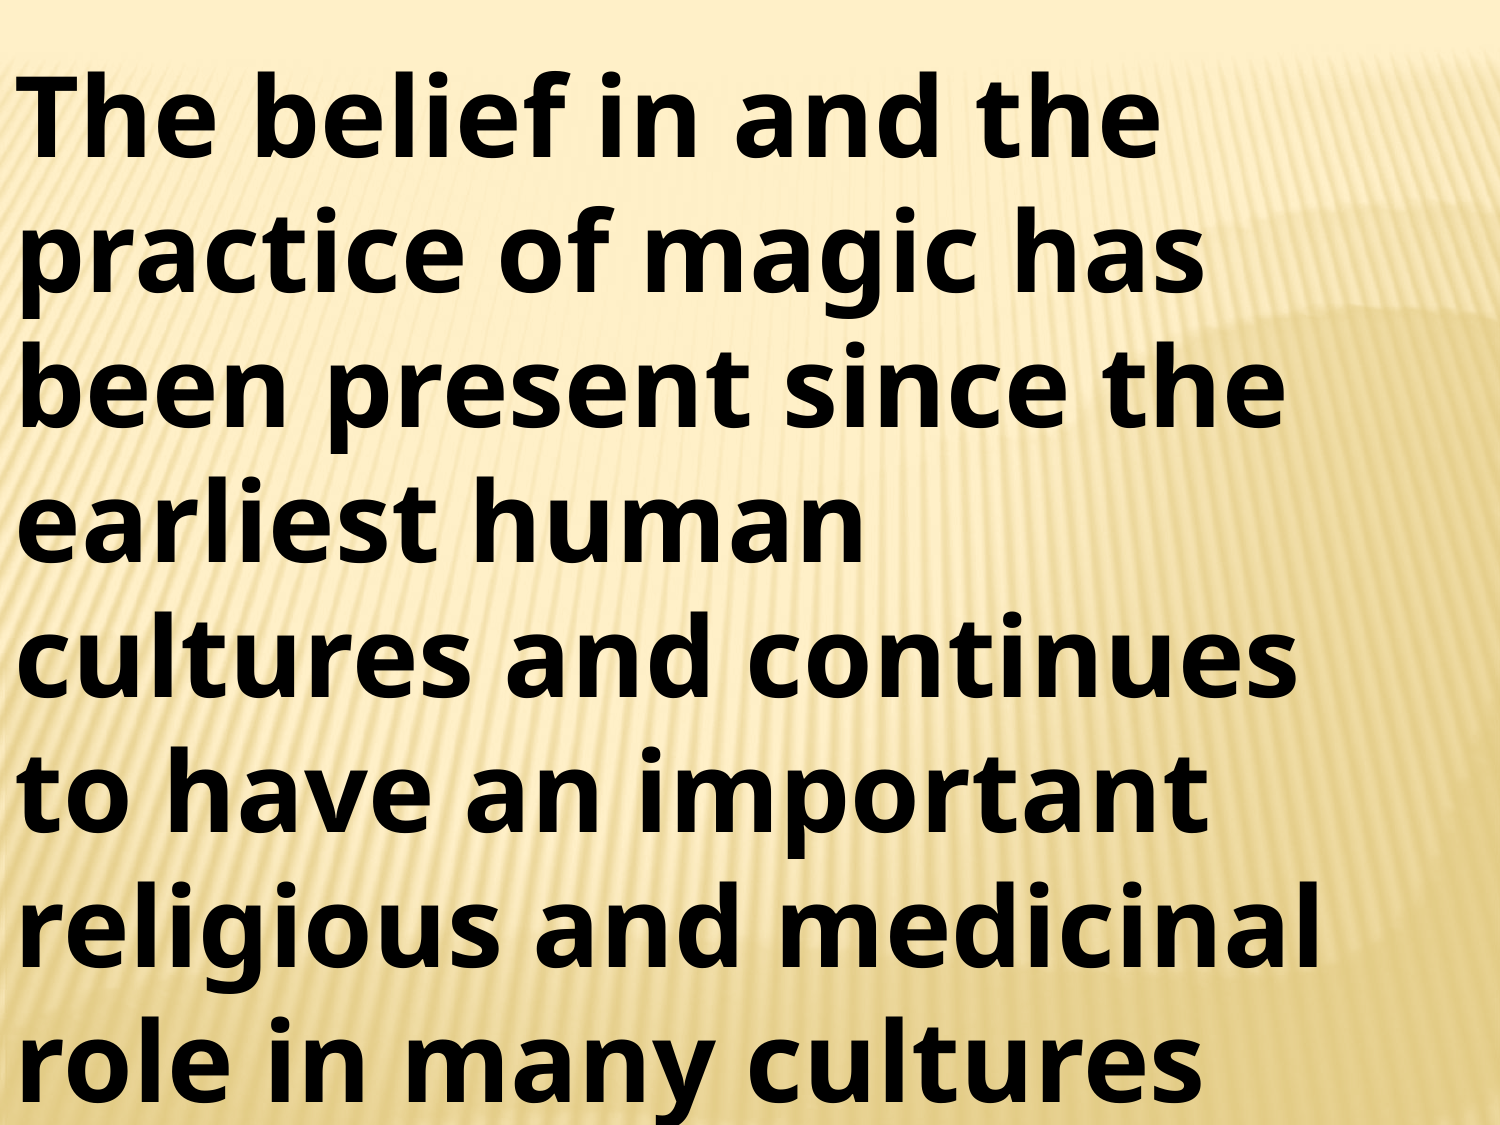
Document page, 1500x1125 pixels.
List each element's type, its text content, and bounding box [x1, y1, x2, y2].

text_box The belief in and the practice of magic has been present since the earliest human cultures and continues to have an important religious and medicinal role in many cultures today. [0, 37, 1363, 1125]
